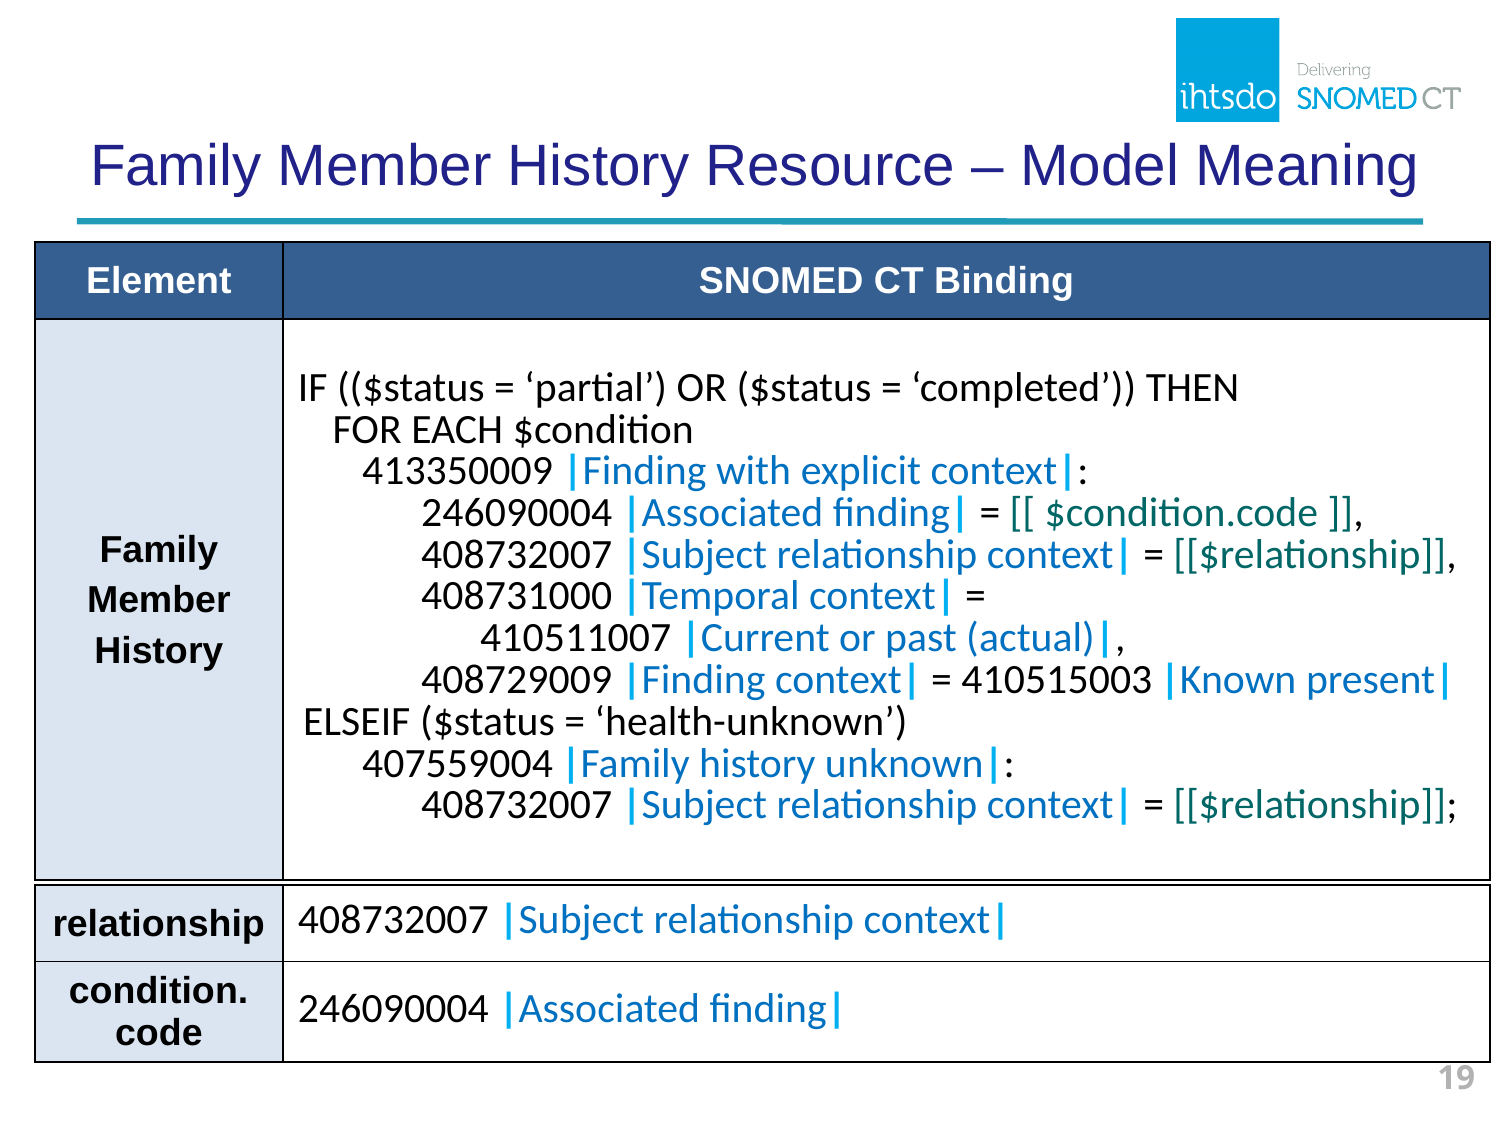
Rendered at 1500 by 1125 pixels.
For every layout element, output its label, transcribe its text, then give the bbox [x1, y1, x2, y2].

table_cell 246090004 |Associated finding| [284, 962, 1489, 1061]
picture [1280, 18, 1461, 122]
picture [1257, 96, 1269, 108]
table_cell IF (($status = ‘partial’) OR ($status = ‘completed’)) THEN FOR EACH $condition 413350009 |Finding with explicit context|: 246090004 |Associated finding| = [[ $condition.code ]], 408732007 |Subject relationship context| = [[$relationship]], 408731000 |Temporal context| = 410511007 |Current or past (actual)|, 408729009 |Finding context| = 410515003 |Known present| ELSEIF ($status = ‘health-unknown’) 407559004 |Family history unknown|: 408732007 |Subject relationship context| = [[$relationship]]; [284, 320, 1489, 879]
table_header relationship [36, 886, 282, 961]
picture [1228, 99, 1233, 107]
picture [1237, 91, 1247, 108]
title Family Member History Resource – Model Meaning [75, 122, 1466, 212]
picture [1249, 83, 1255, 108]
picture [1223, 91, 1233, 99]
picture [1190, 83, 1195, 108]
table_header SNOMED CT Binding [284, 243, 1489, 318]
table_cell condition. code [36, 962, 282, 1061]
slide_number 19 [1403, 1063, 1491, 1103]
table_cell Family Member History [36, 320, 282, 879]
picture [1210, 85, 1218, 107]
table_header 408732007 |Subject relationship context| [284, 886, 1489, 961]
picture [1263, 90, 1275, 107]
picture [1181, 91, 1187, 108]
picture [1197, 90, 1208, 108]
table_header Element [36, 243, 282, 318]
